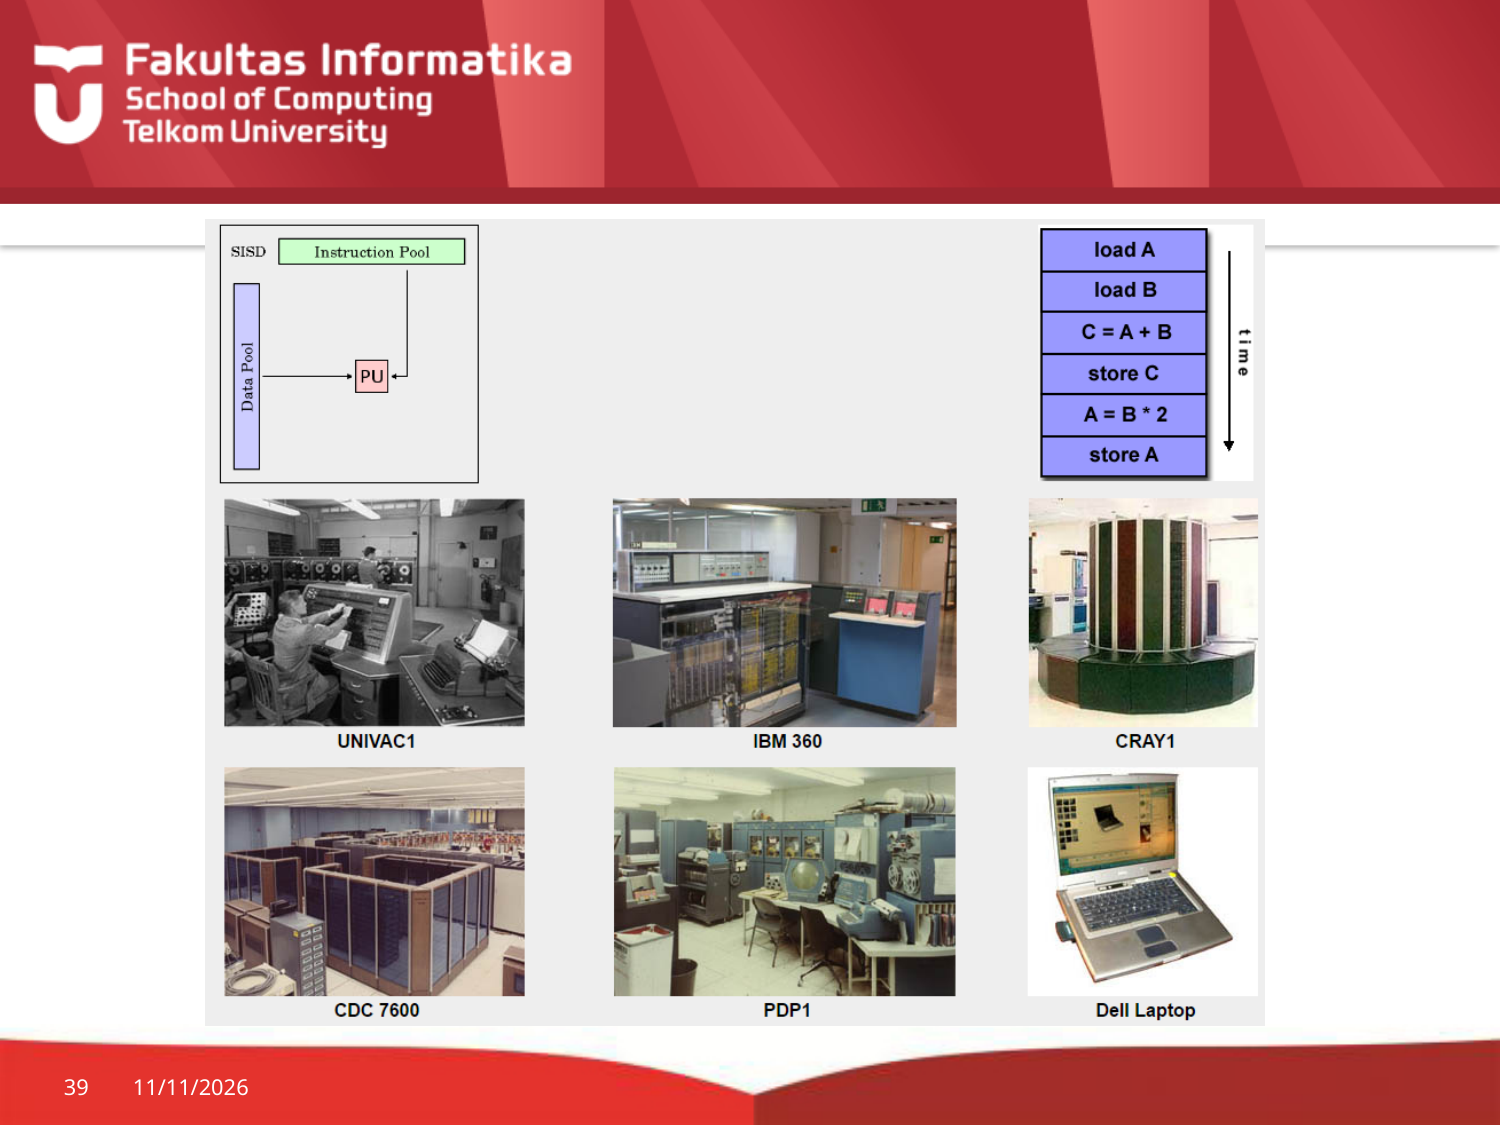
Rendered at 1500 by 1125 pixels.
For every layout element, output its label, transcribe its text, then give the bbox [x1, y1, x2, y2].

picture [0, 0, 1500, 203]
slide_number 39 [63, 1058, 123, 1119]
picture [0, 218, 1500, 1125]
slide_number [132, 1058, 403, 1119]
